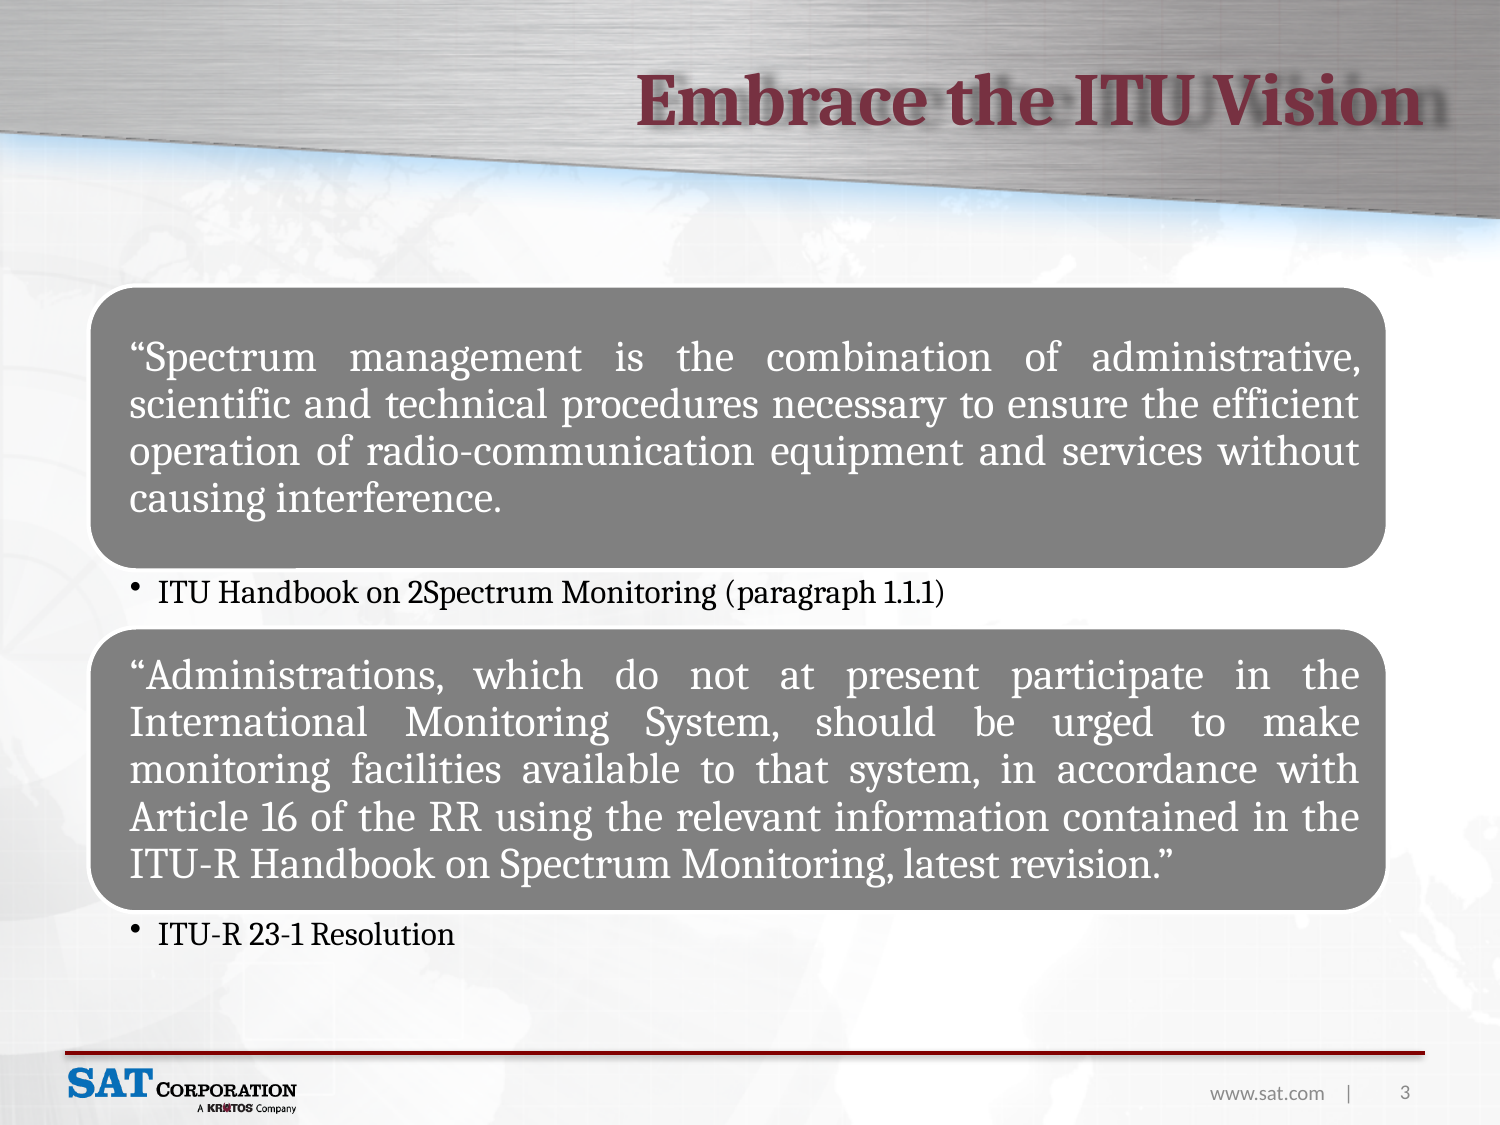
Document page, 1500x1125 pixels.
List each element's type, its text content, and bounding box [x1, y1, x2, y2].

picture [0, 0, 1500, 1125]
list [88, 207, 1389, 1047]
title Embrace the ITU Vision [75, 50, 1425, 128]
